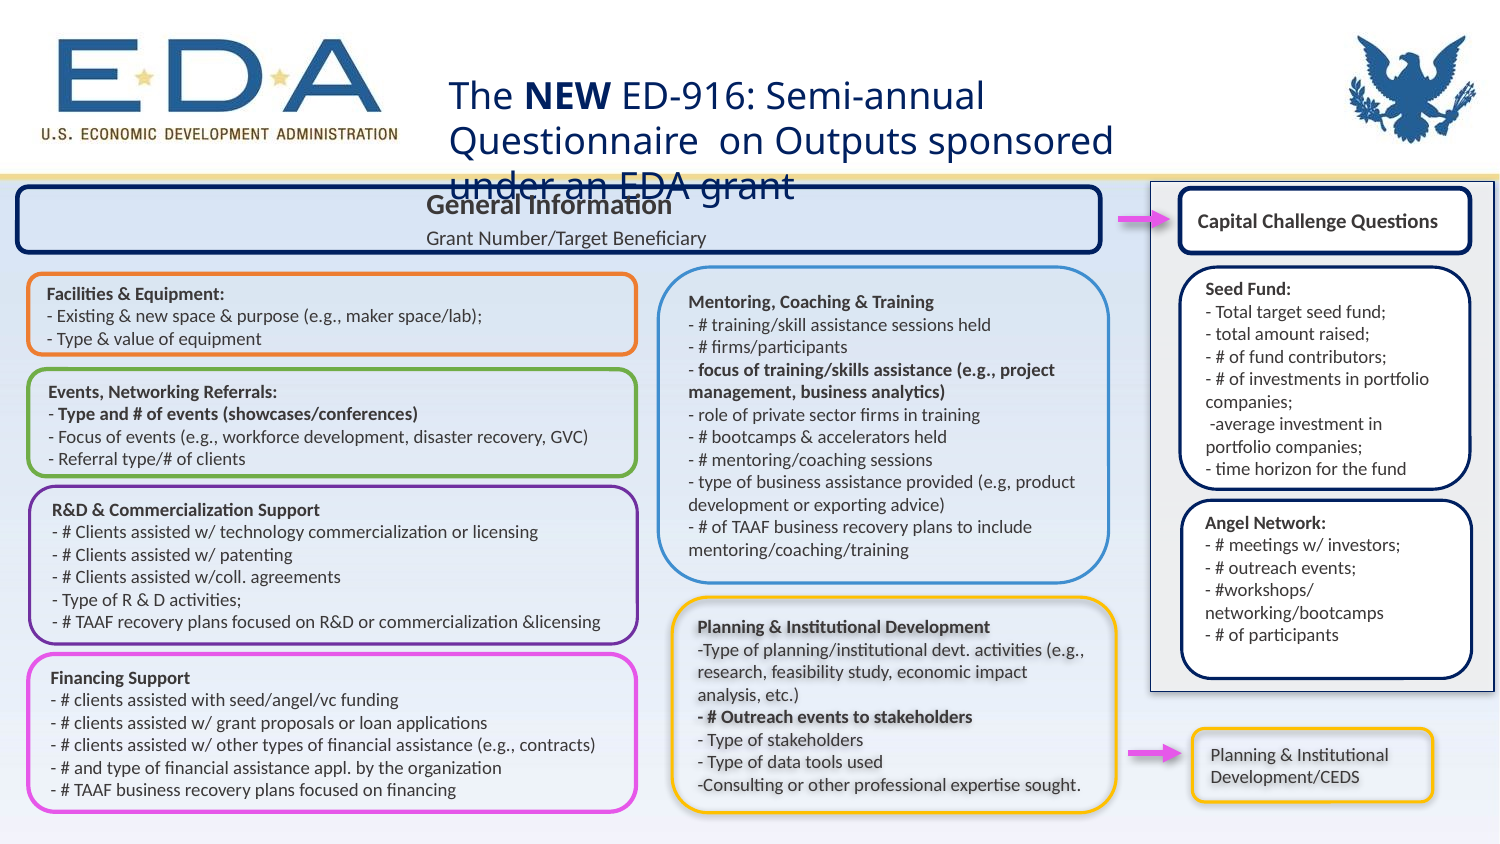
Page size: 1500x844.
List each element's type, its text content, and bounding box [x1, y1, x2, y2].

text_box The NEW ED-916: Semi-annual Questionnaire on Outputs sponsored under an EDA grant [433, 64, 1180, 176]
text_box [17, 177, 1495, 813]
picture [0, 0, 1500, 844]
